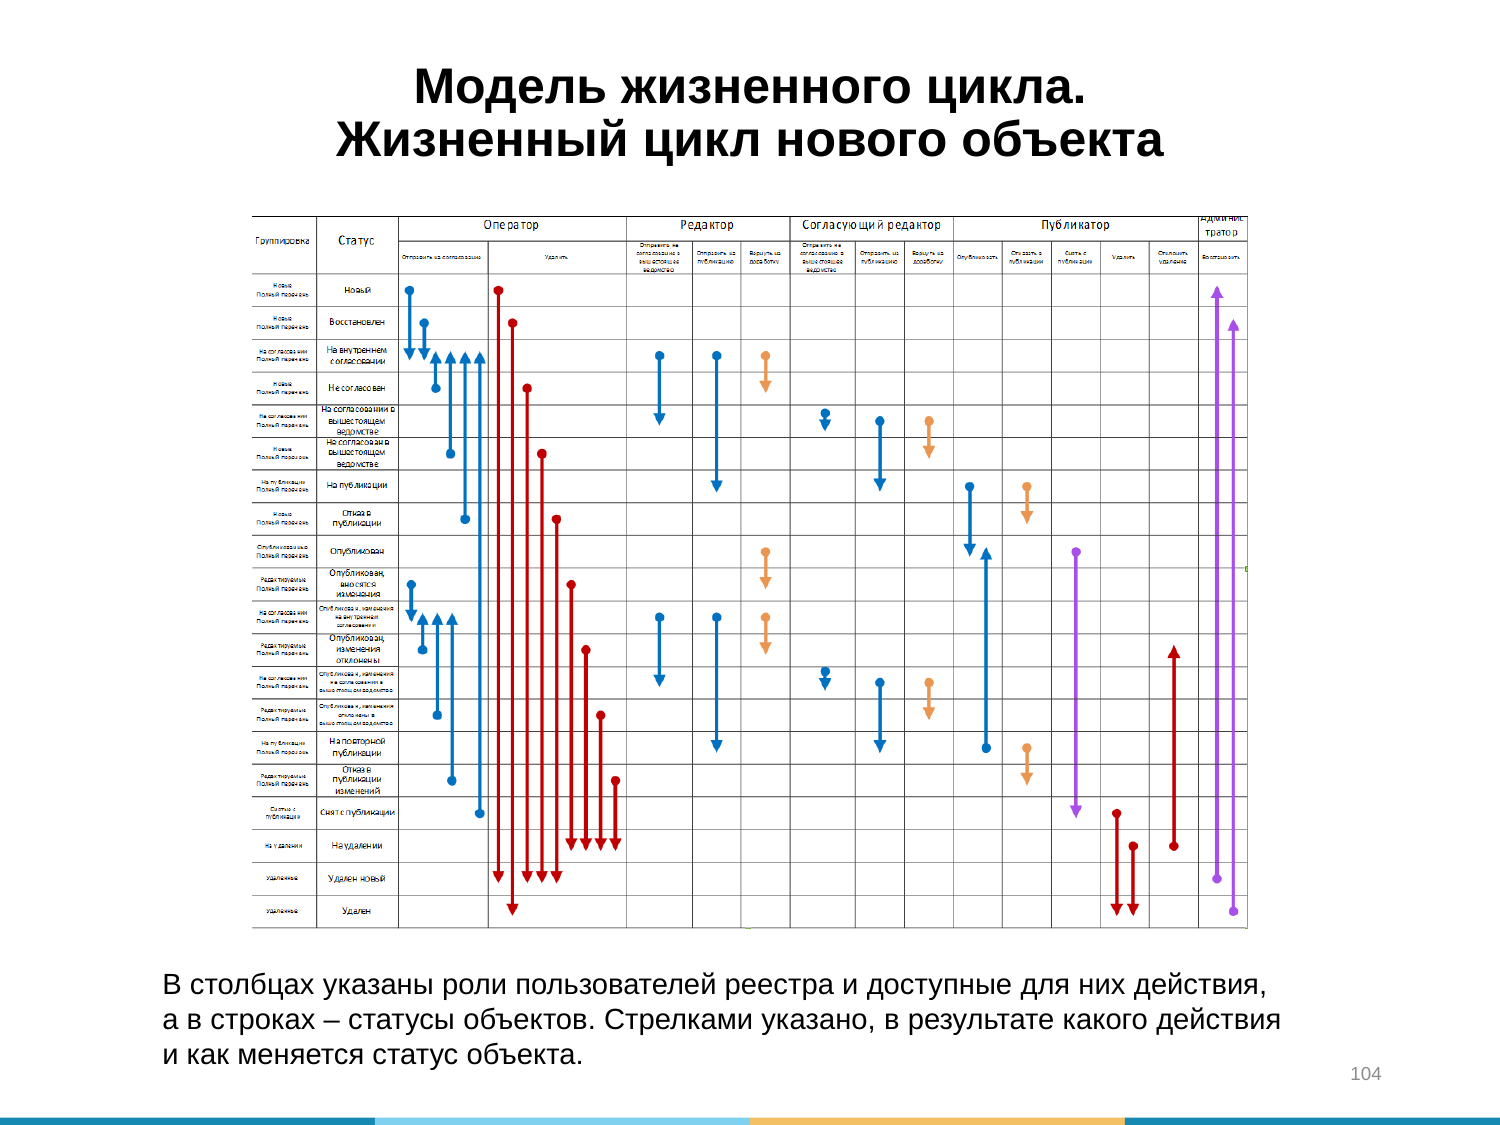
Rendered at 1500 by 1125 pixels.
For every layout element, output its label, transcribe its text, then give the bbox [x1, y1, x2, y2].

slide_number 104 [1059, 1042, 1397, 1103]
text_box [0, 1117, 1500, 1125]
picture [252, 216, 1248, 929]
text_box В столбцах указаны роли пользователей реестра и доступные для них действия, а в строках – статусы объектов. Стрелками указано, в результате какого действия и как меняется статус объекта. [147, 958, 1353, 1078]
text_box Модель жизненного цикла. Жизненный цикл нового объекта [97, 54, 1403, 126]
